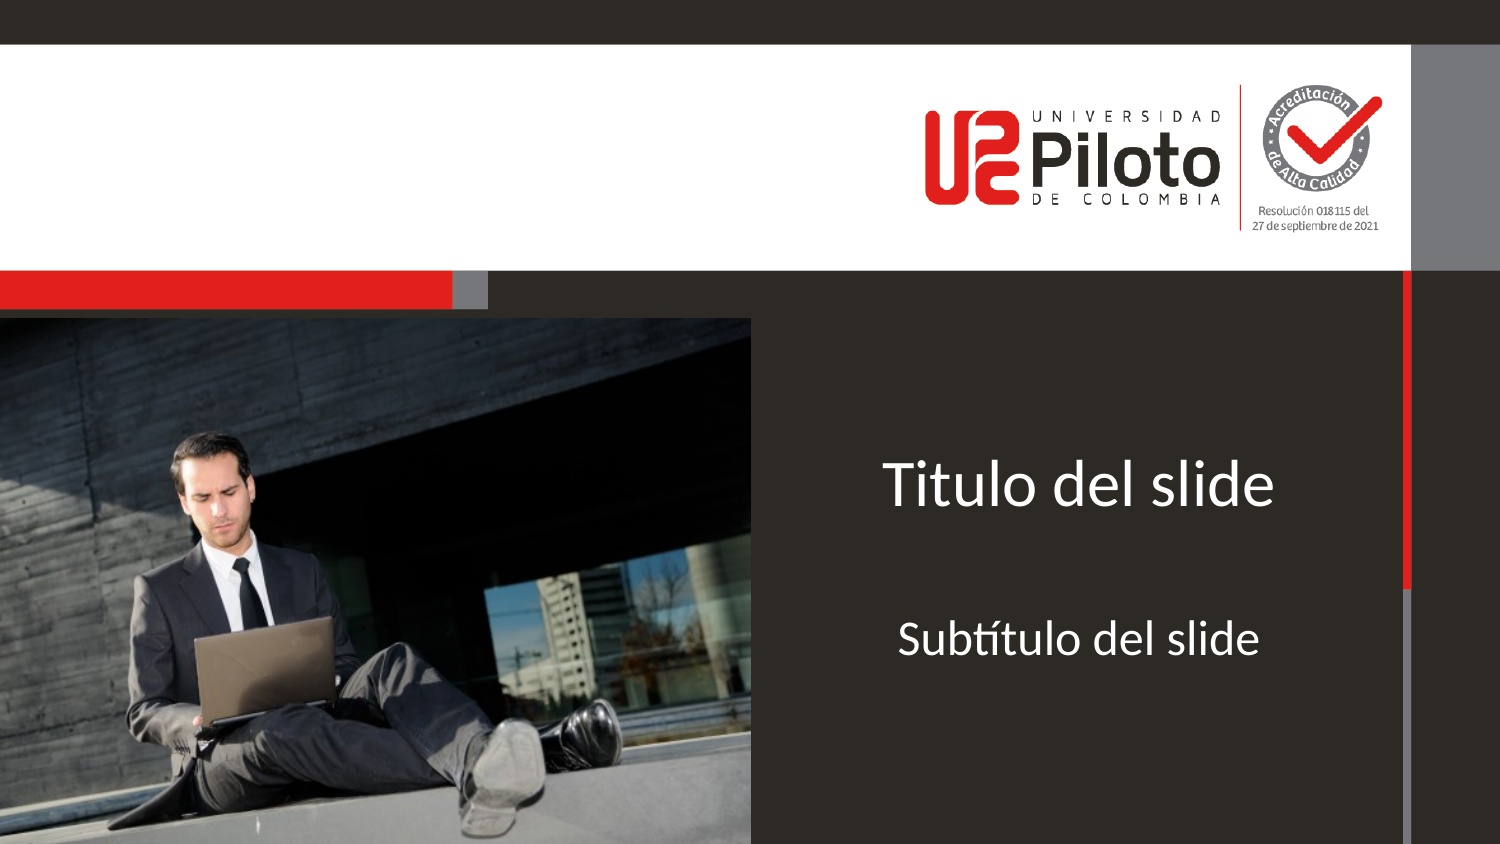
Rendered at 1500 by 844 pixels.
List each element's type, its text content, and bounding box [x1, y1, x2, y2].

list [0, 318, 752, 844]
title Titulo del slide [797, 412, 1361, 547]
picture [0, 0, 1500, 844]
subtitle Subtítulo del slide [847, 598, 1311, 724]
